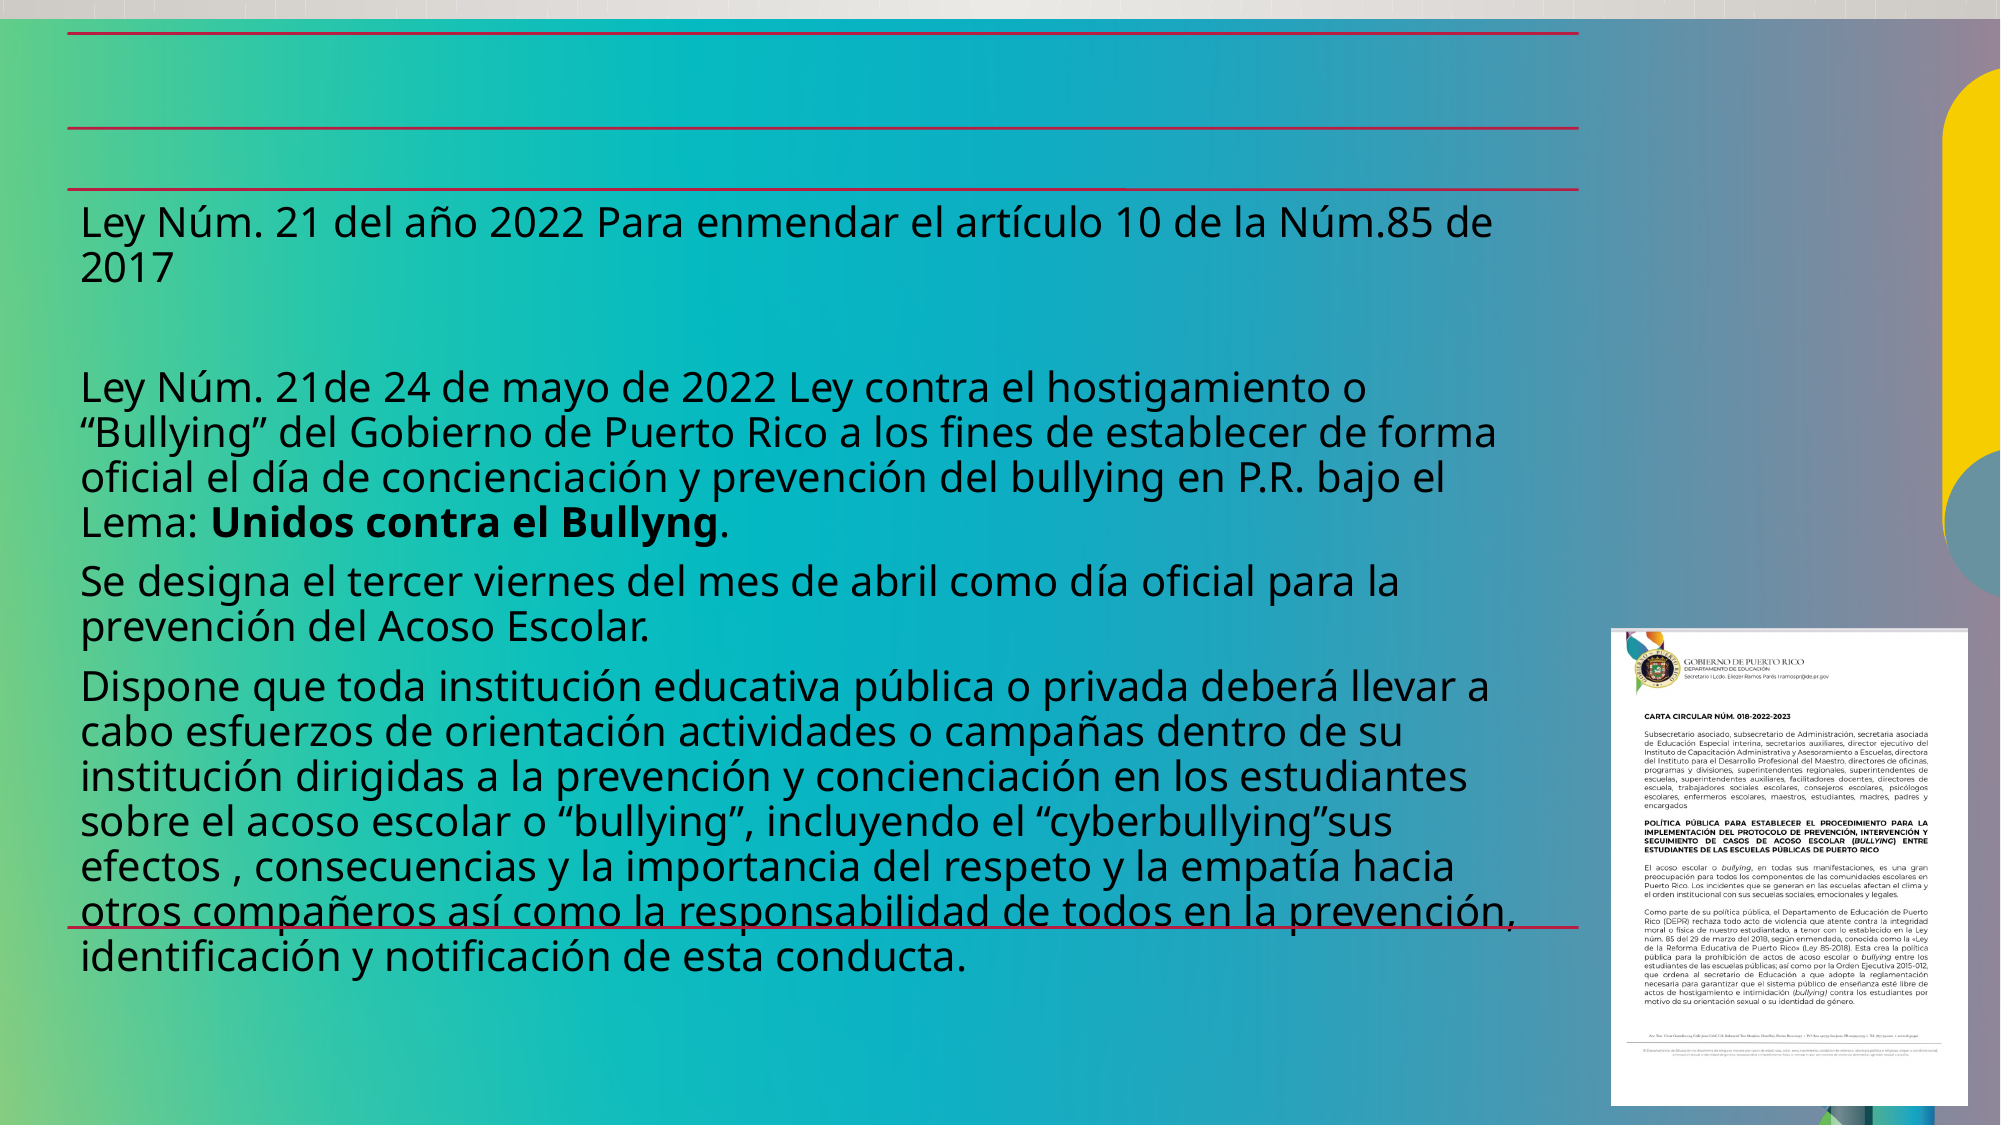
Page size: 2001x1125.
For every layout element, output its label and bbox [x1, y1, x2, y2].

text_box [67, 32, 1579, 938]
picture [0, 19, 2000, 1125]
